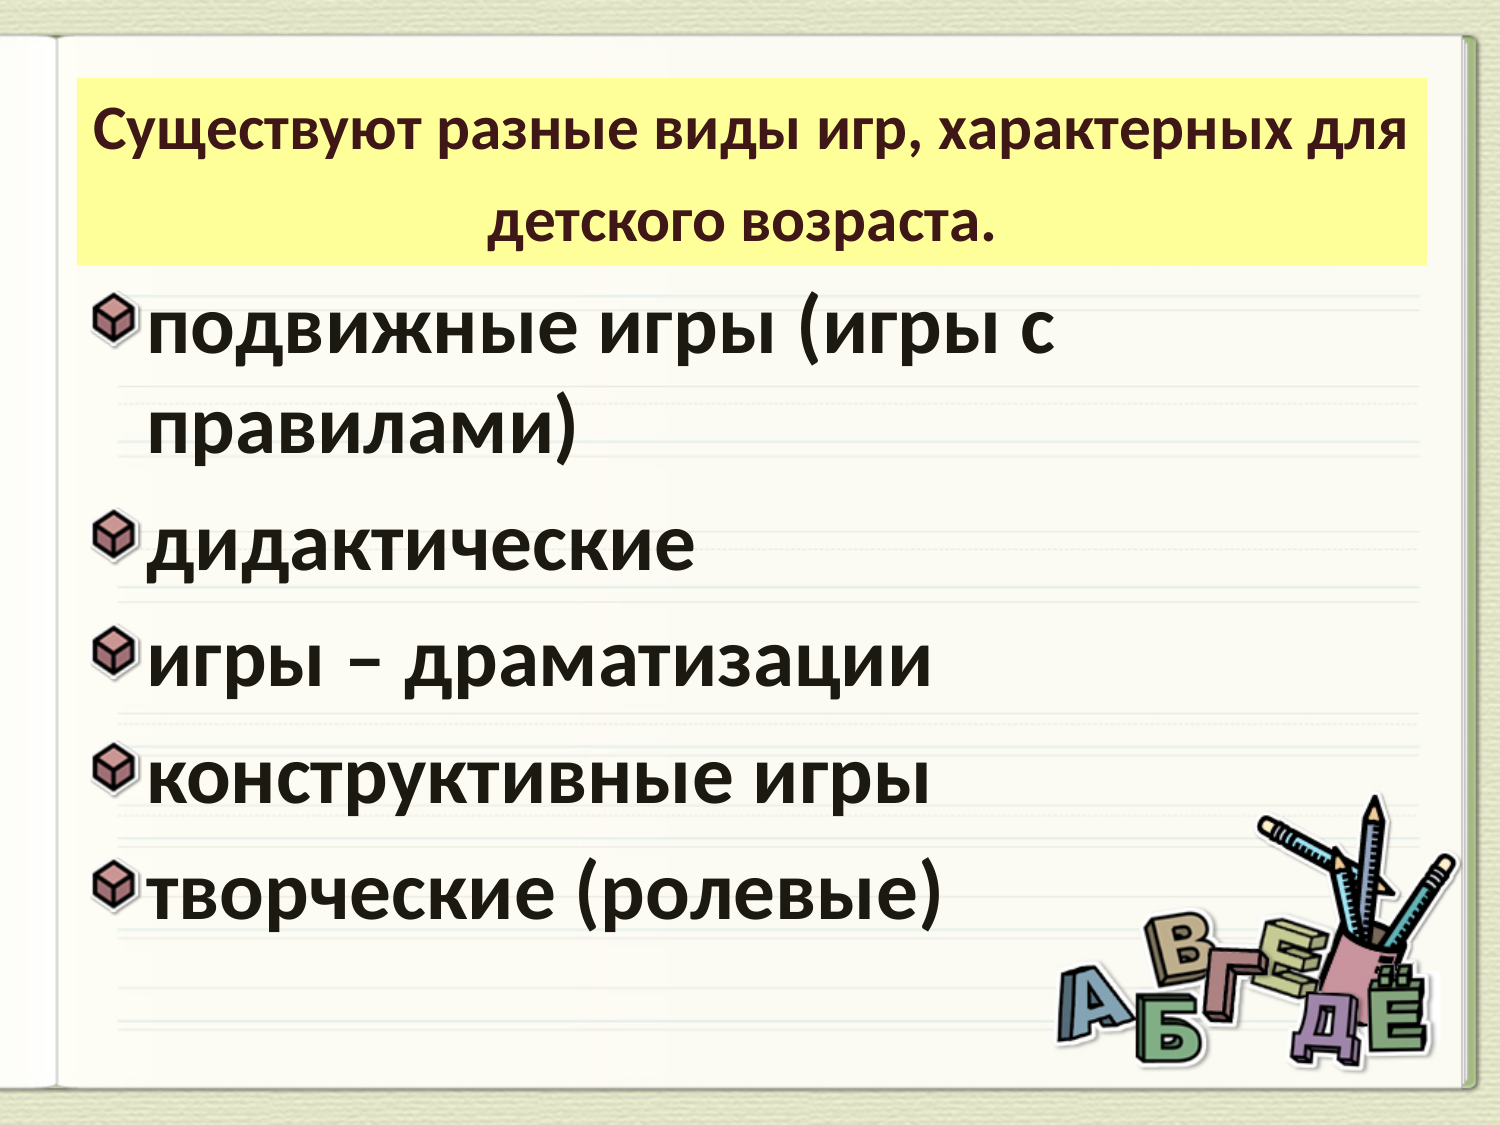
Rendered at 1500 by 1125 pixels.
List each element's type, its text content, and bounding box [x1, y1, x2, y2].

title Существуют разные виды игр, характерных для детского возраста. [76, 78, 1427, 266]
picture [0, 0, 1500, 1125]
list подвижные игры (игры с правилами) дидактические игры – драматизации конструктивные игры творческие (ролевые) [74, 262, 1426, 1006]
